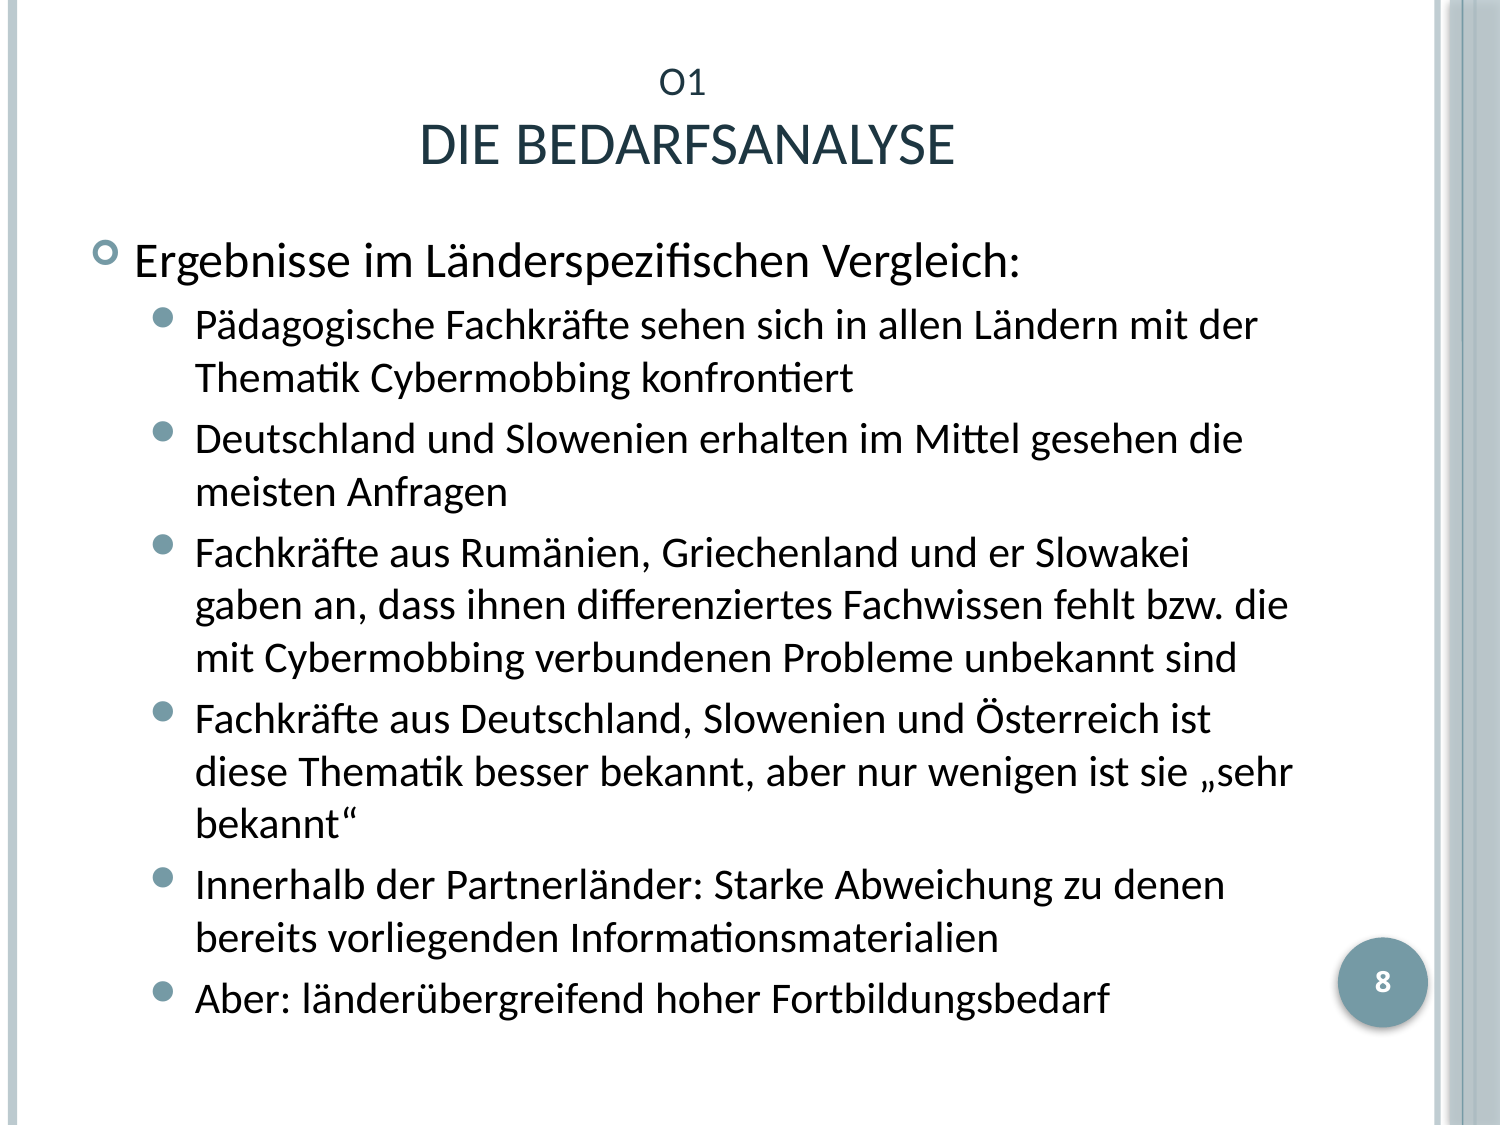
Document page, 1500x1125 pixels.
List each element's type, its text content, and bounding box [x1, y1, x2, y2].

slide_number 8 [1333, 940, 1434, 1027]
title O1 Die Bedarfsanalyse [75, 45, 1300, 219]
list Ergebnisse im Länderspezifischen Vergleich: Pädagogische Fachkräfte sehen sich in allen Ländern mit der Thematik Cybermobbing konfrontiert Deutschland und Slowenien erhalten im Mittel gesehen die meisten Anfragen Fachkräfte aus Rumänien, Griechenland und er Slowakei gaben an, dass ihnen differenziertes Fachwissen fehlt bzw. die mit Cybermobbing verbundenen Probleme unbekannt sind Fachkräfte aus Deutschland, Slowenien und Österreich ist diese Thematik besser bekannt, aber nur wenigen ist sie „sehr bekannt“ Innerhalb der Partnerländer: Starke Abweichung zu denen bereits vorliegenden Informationsmaterialien Aber: länderübergreifend hoher Fortbildungsbedarf [75, 219, 1317, 1062]
